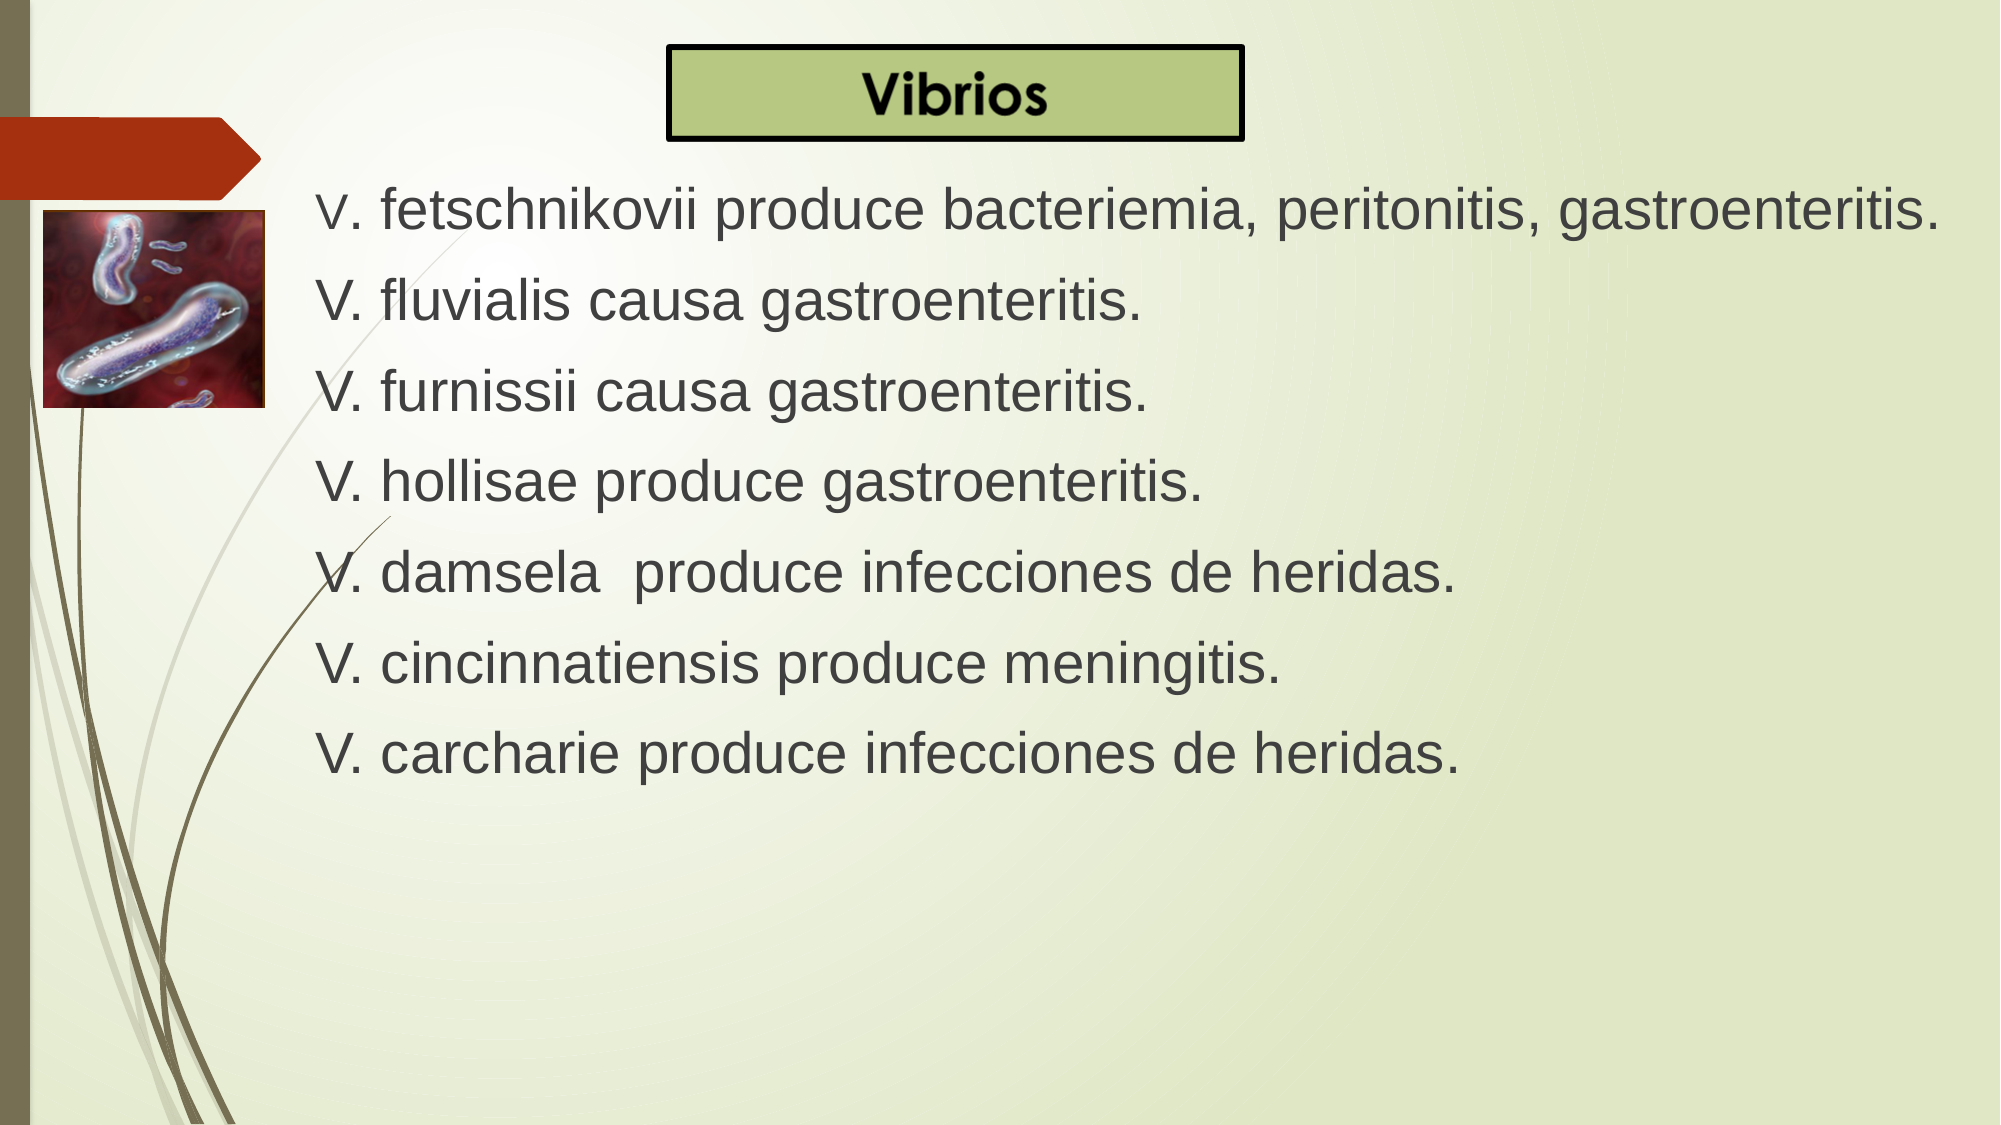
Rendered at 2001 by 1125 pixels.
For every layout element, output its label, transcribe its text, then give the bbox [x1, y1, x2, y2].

picture [666, 39, 1245, 165]
picture [43, 210, 265, 409]
list V. fetschnikovii produce bacteriemia, peritonitis, gastroenteritis. V. fluvialis causa gastroenteritis. V. furnissii causa gastroenteritis. V. hollisae produce gastroenteritis. V. damsela produce infecciones de heridas. V. cincinnatiensis produce meningitis. V. carcharie produce infecciones de heridas. [300, 163, 1971, 1125]
